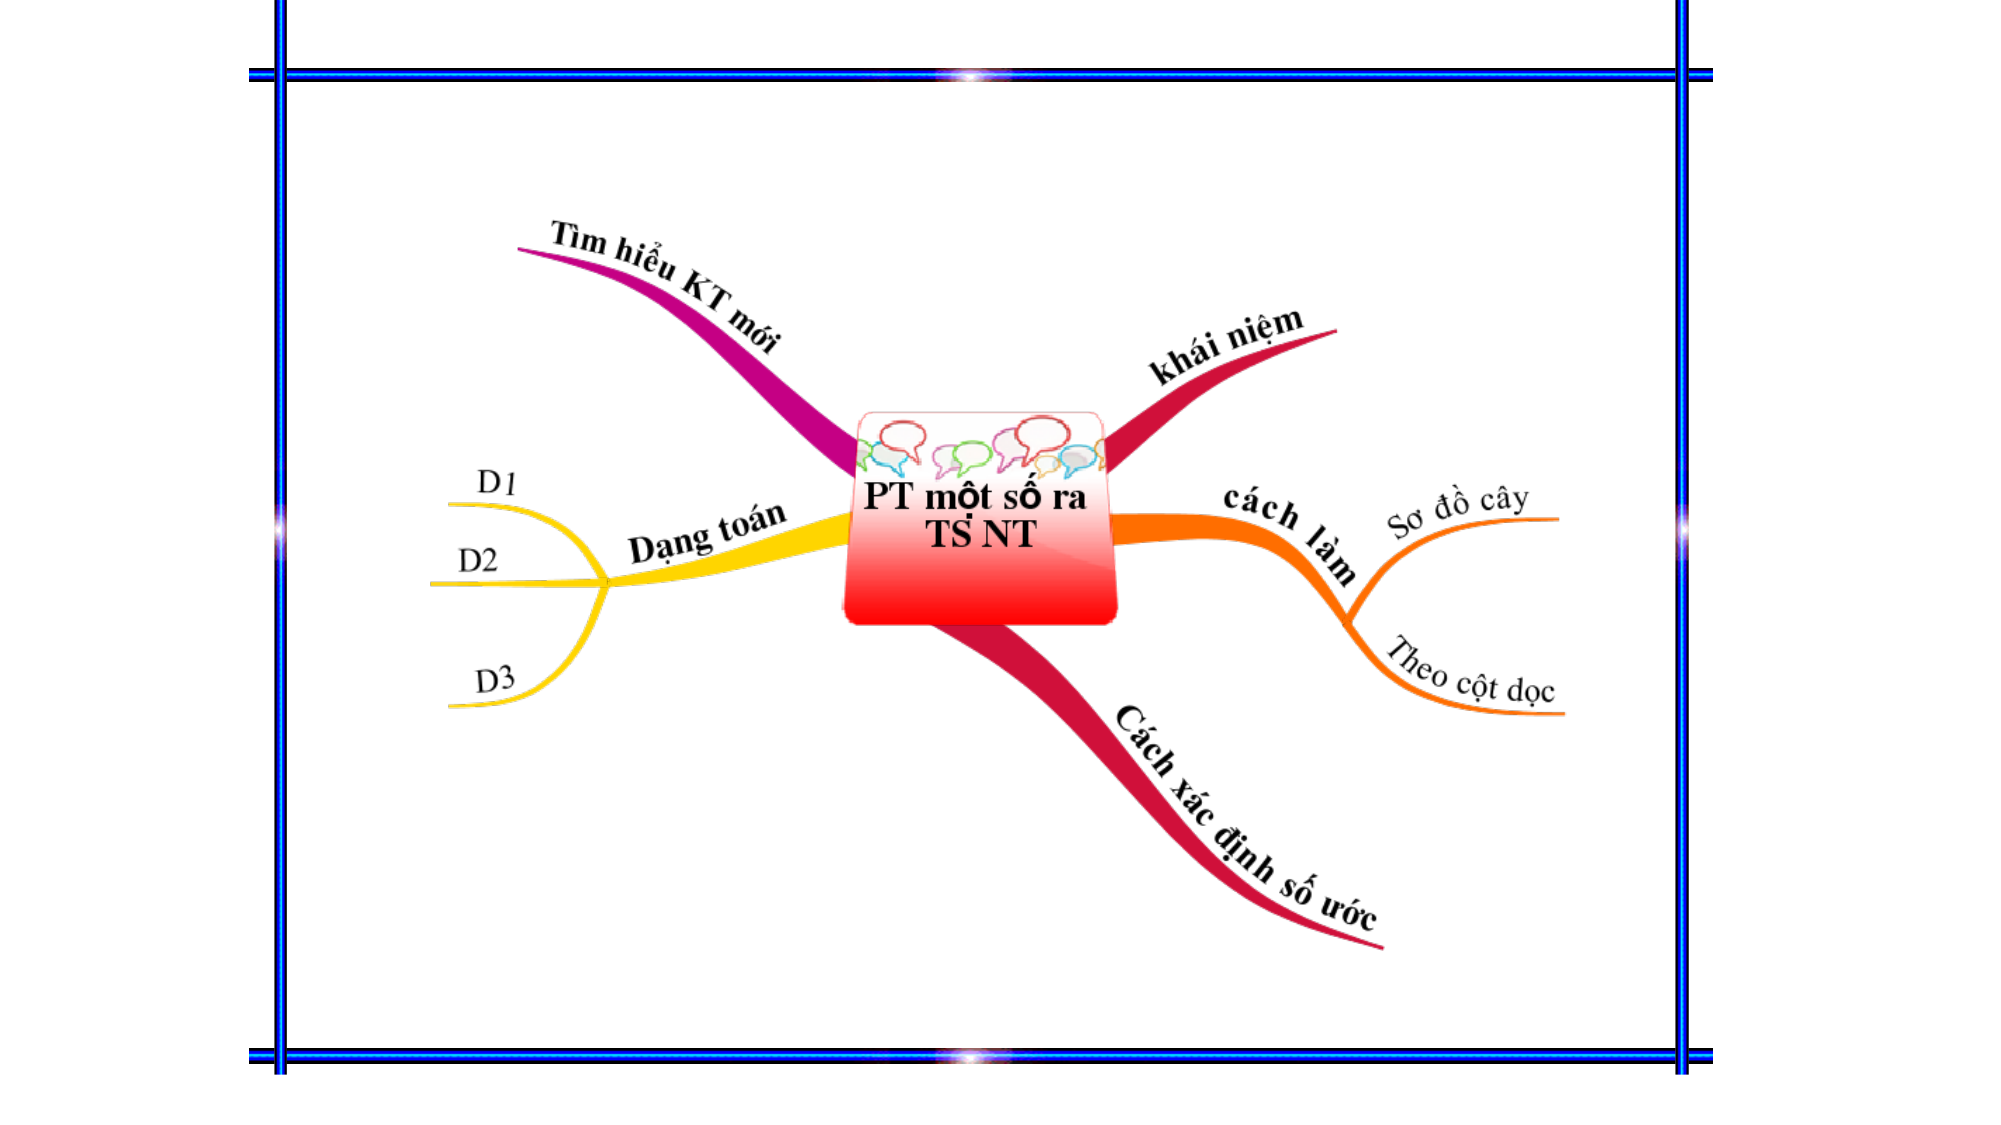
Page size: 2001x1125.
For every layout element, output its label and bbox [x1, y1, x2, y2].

text_box [249, 0, 1713, 1076]
